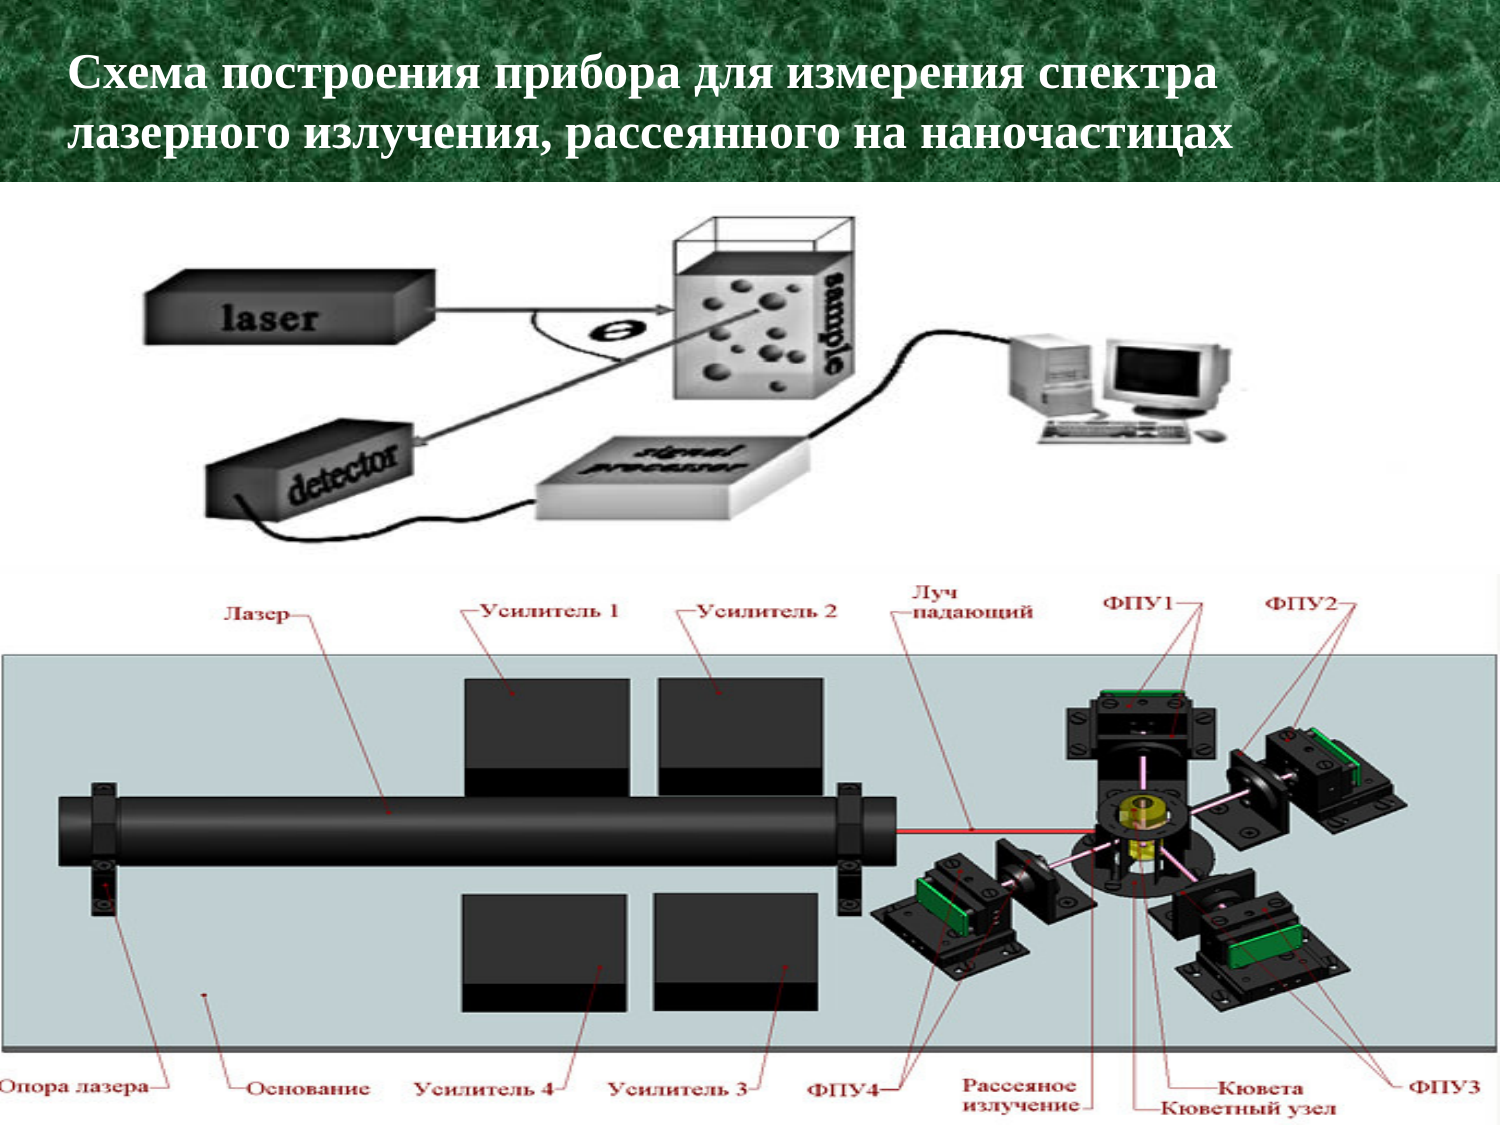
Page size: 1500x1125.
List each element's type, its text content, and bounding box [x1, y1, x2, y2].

text_box Схема построения прибора для измерения спектра лазерного излучения, рассеянного на наночастицах [53, 30, 1412, 166]
picture [0, 0, 1500, 1125]
